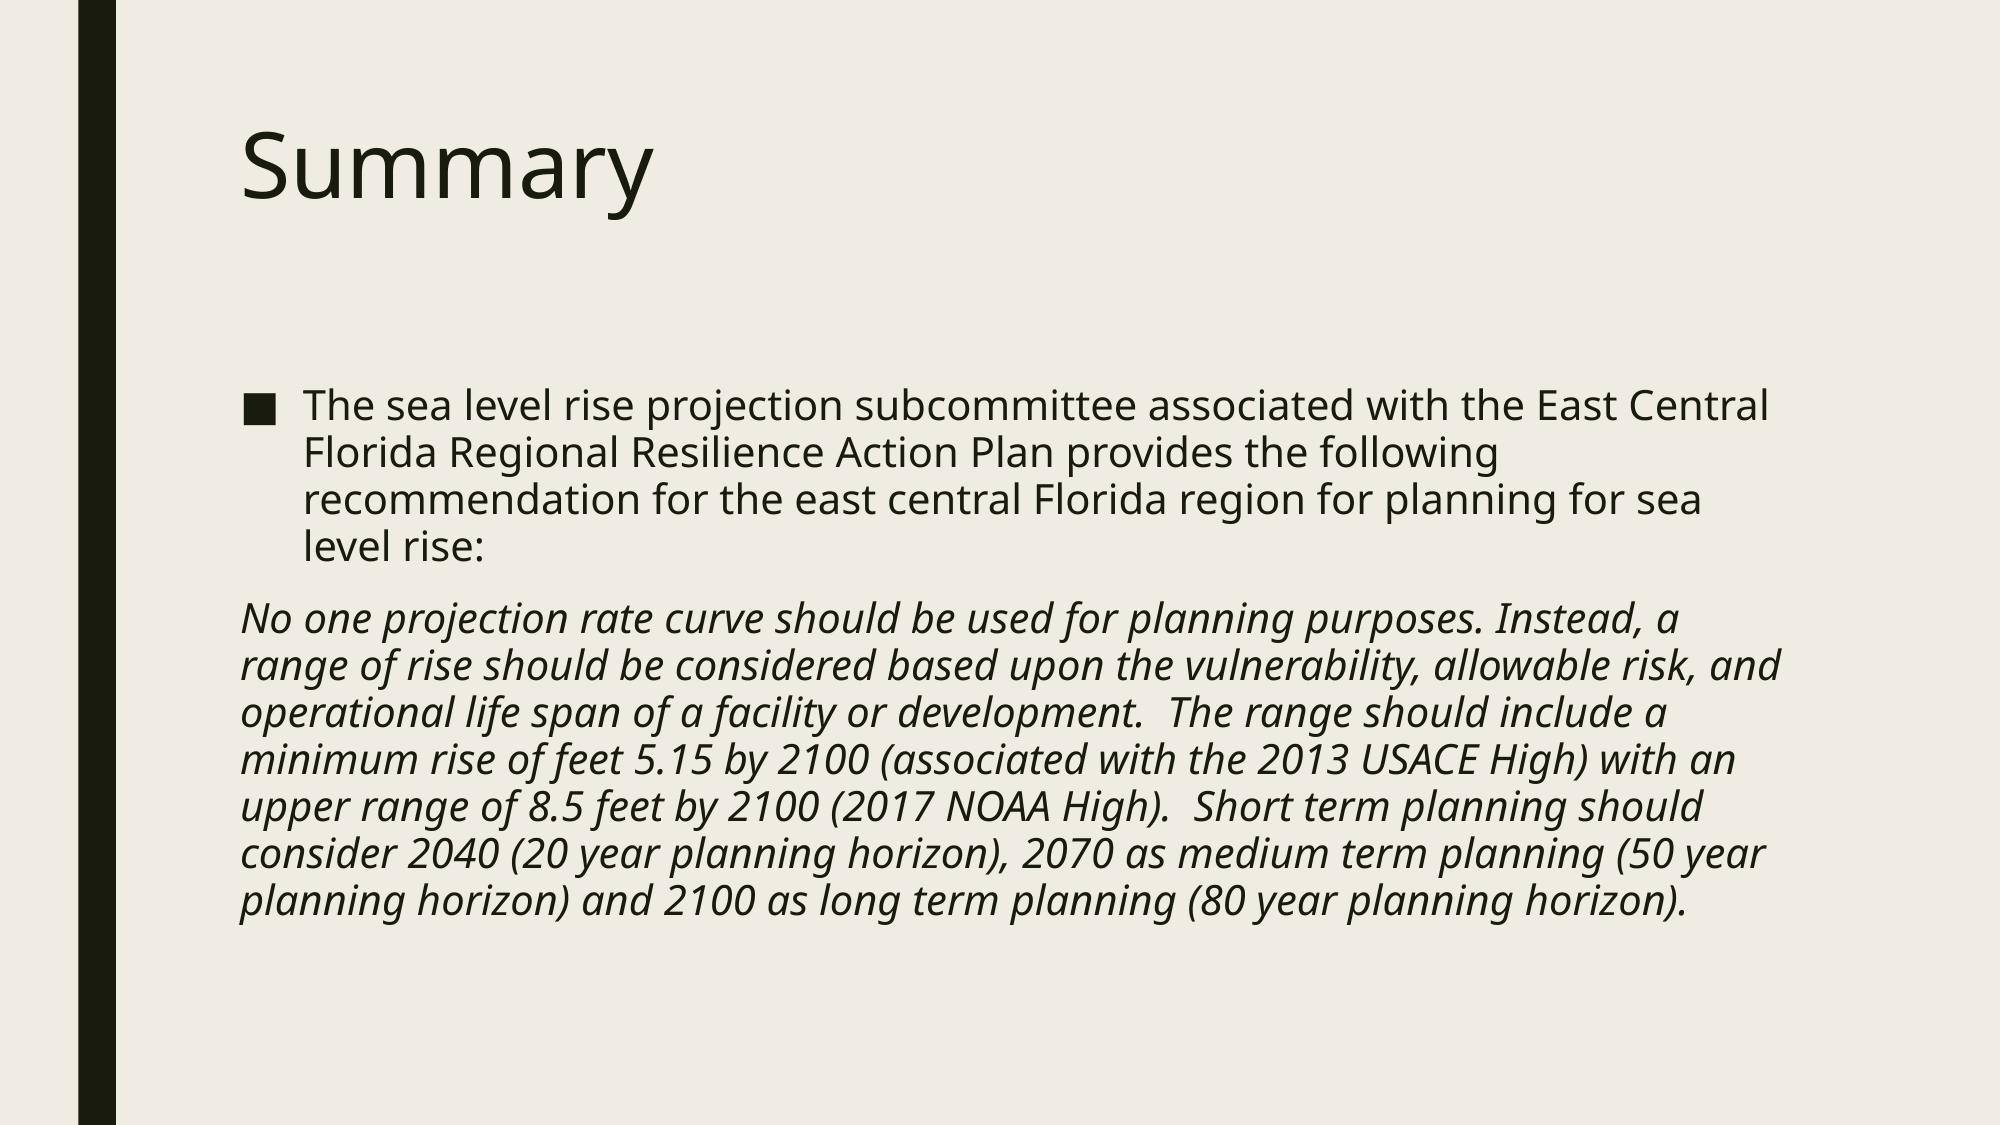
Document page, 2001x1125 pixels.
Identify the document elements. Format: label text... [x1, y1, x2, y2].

list The sea level rise projection subcommittee associated with the East Central Florida Regional Resilience Action Plan provides the following recommendation for the east central Florida region for planning for sea level rise: No one projection rate curve should be used for planning purposes. Instead, a range of rise should be considered based upon the vulnerability, allowable risk, and operational life span of a facility or development. The range should include a minimum rise of feet 5.15 by 2100 (associated with the 2013 USACE High) with an upper range of 8.5 feet by 2100 (2017 NOAA High). Short term planning should consider 2040 (20 year planning horizon), 2070 as medium term planning (50 year planning horizon) and 2100 as long term planning (80 year planning horizon). [225, 375, 1800, 963]
title Summary [225, 112, 1800, 357]
